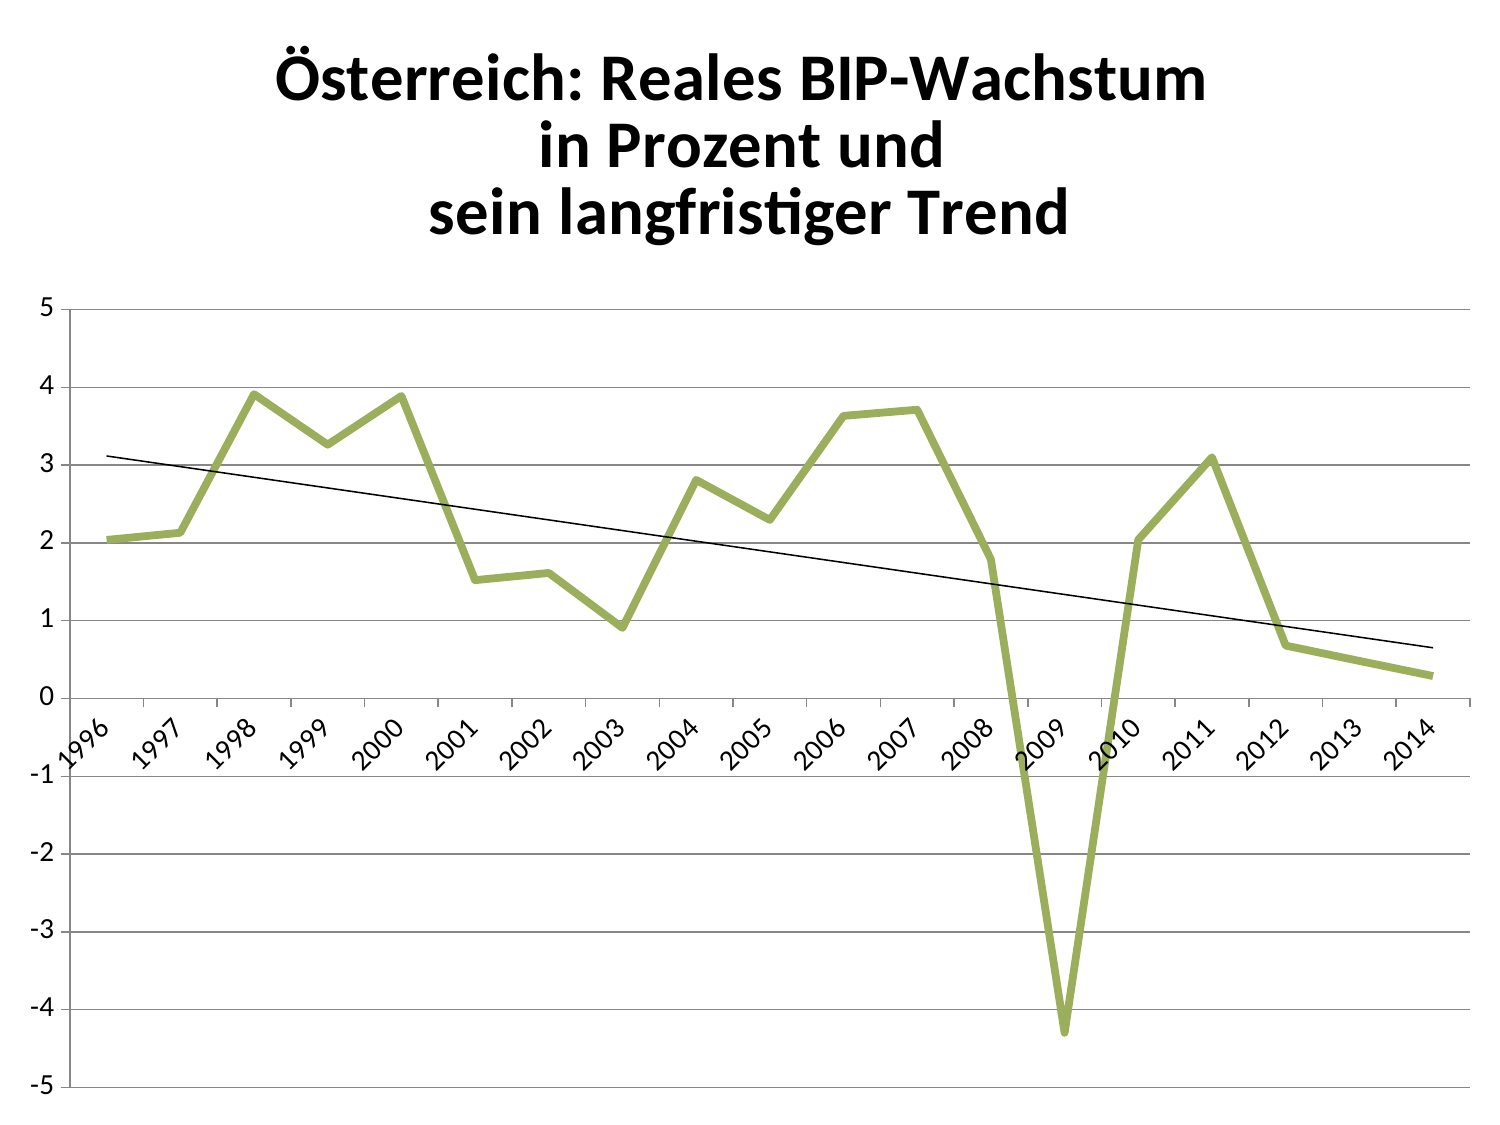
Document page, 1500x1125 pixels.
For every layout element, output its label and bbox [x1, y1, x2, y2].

chart [0, 0, 1500, 1125]
